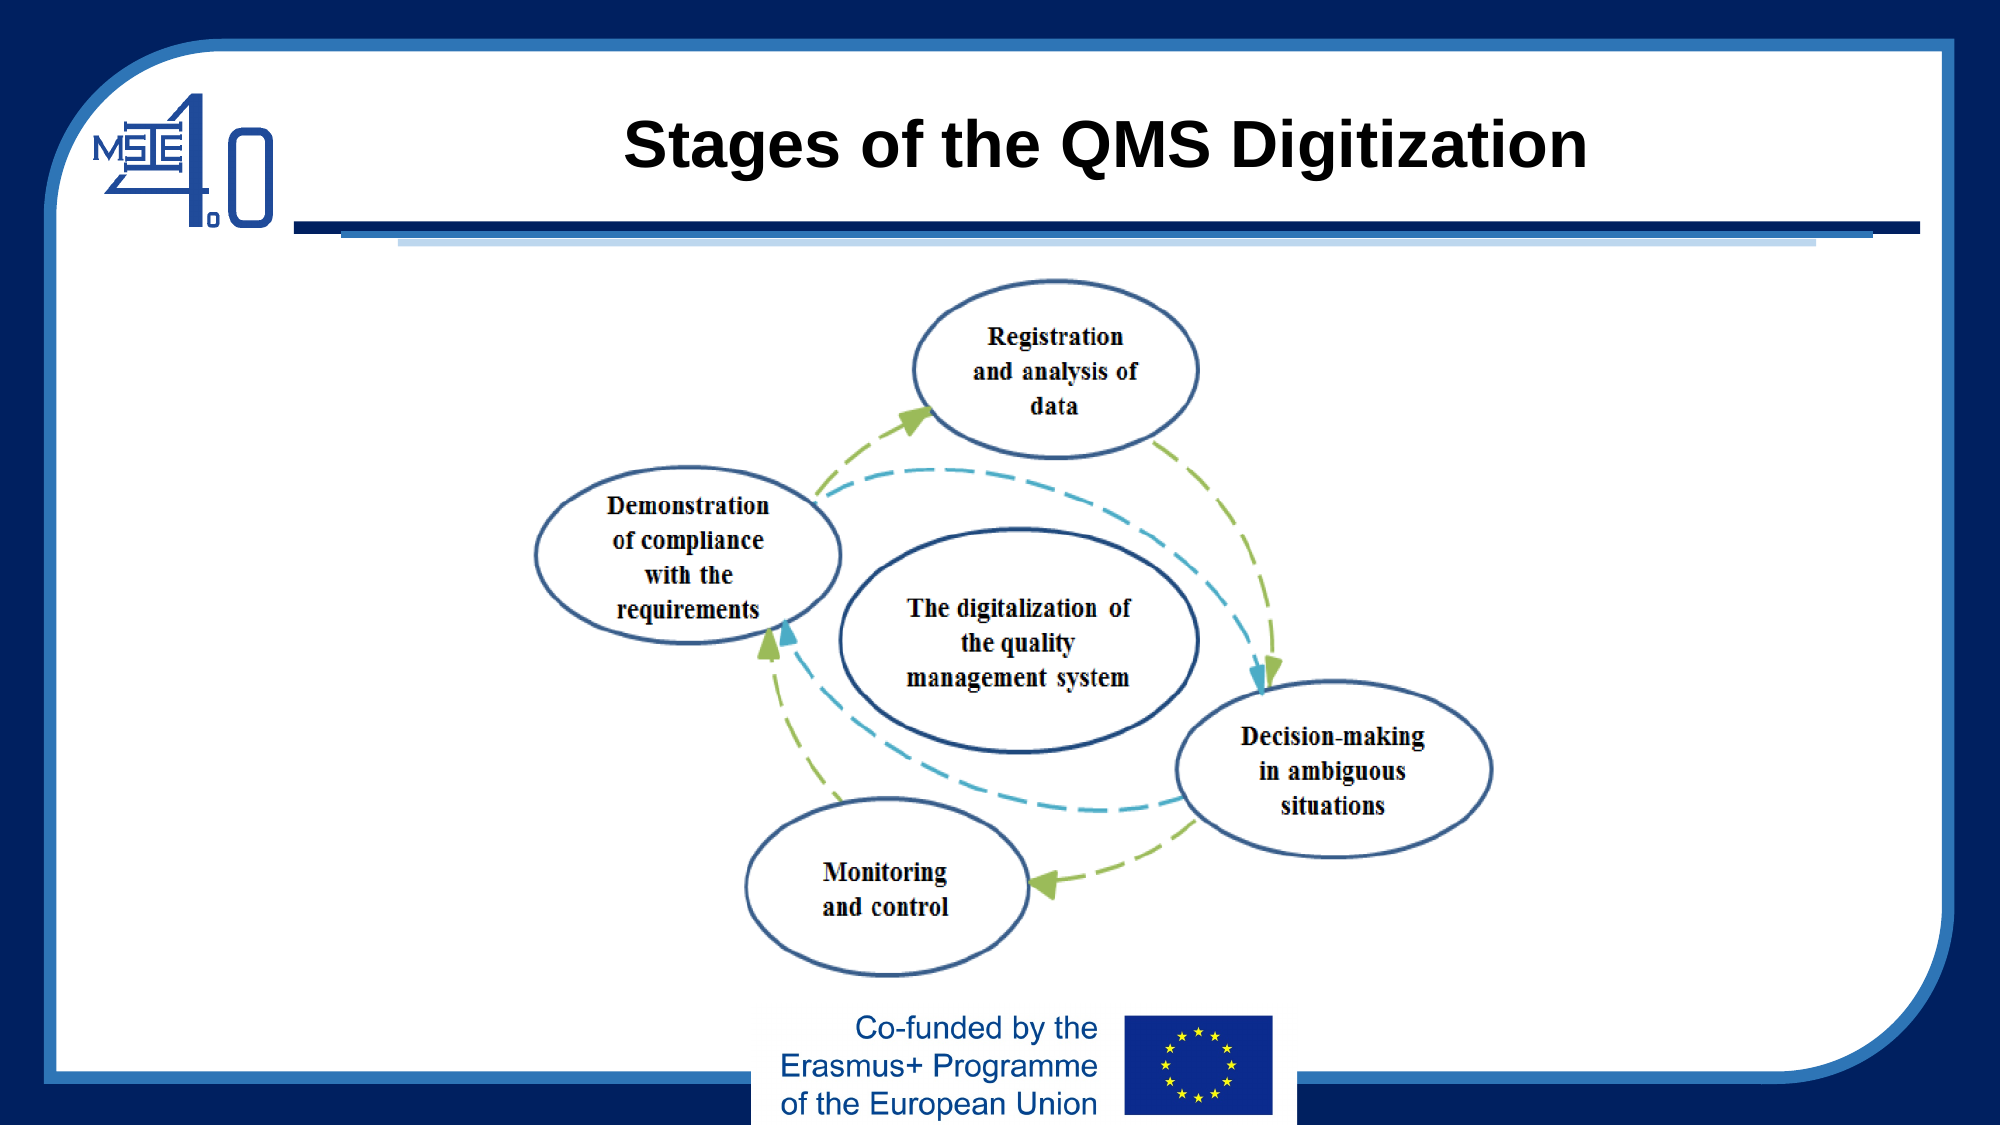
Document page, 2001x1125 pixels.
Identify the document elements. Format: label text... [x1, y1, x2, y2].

picture [751, 1003, 1298, 1125]
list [497, 277, 1501, 984]
title Stages of the QMS Digitization [294, 73, 1921, 220]
